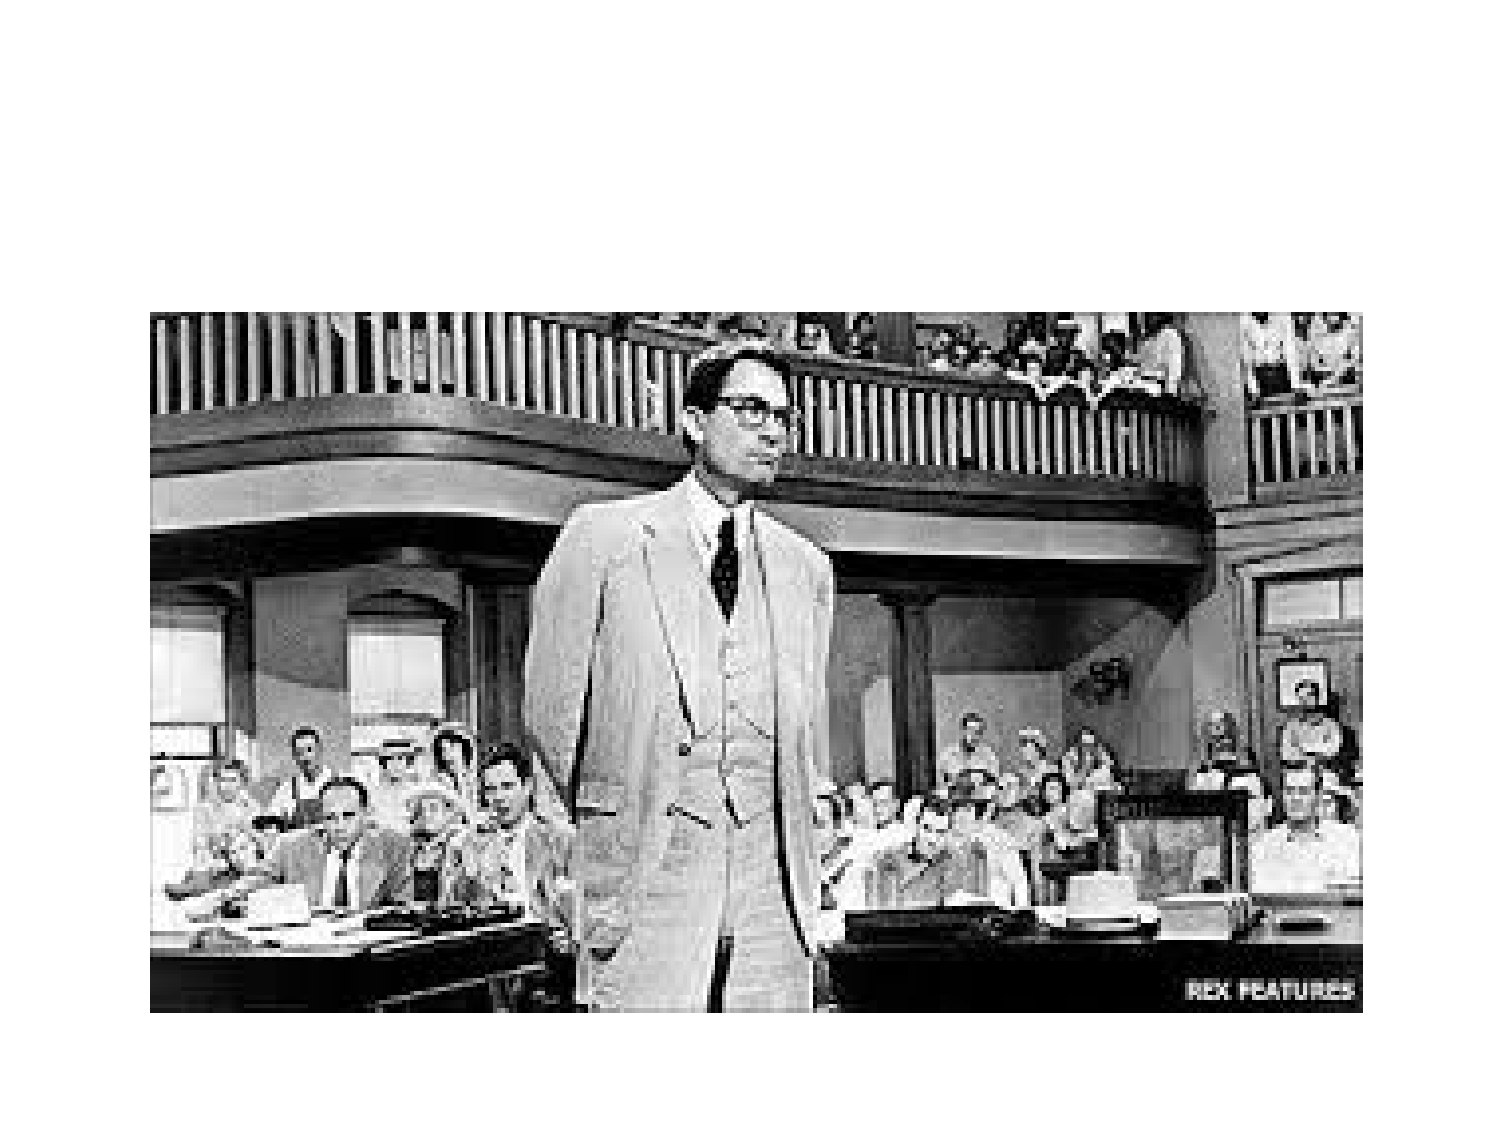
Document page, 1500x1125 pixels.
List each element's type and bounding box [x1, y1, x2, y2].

list [149, 312, 1363, 1013]
